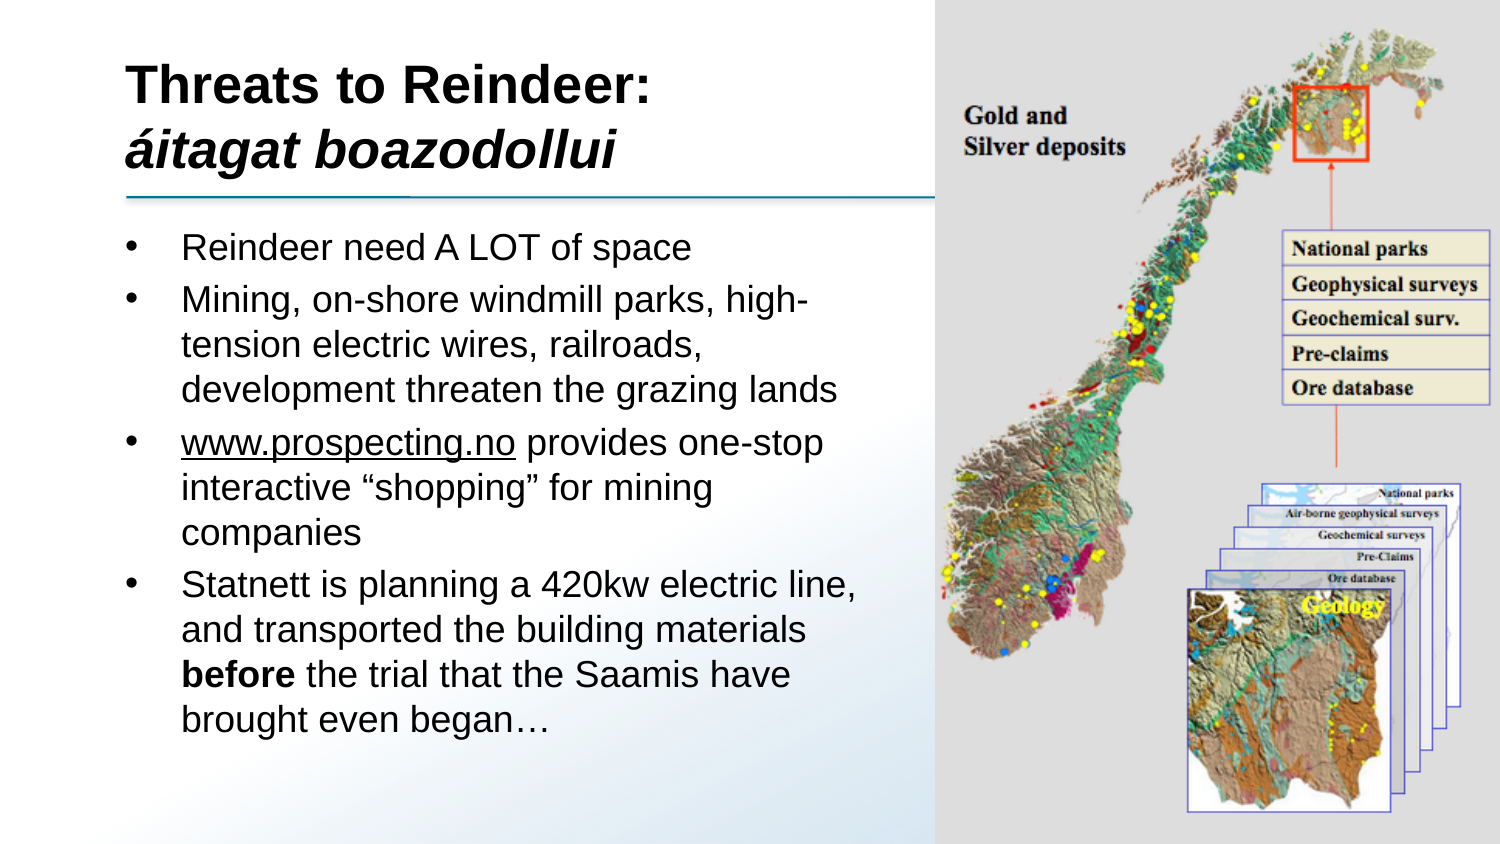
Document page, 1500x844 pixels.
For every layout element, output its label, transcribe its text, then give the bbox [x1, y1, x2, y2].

picture [0, 0, 1500, 844]
list Reindeer need A LOT of space Mining, on-shore windmill parks, high-tension electric wires, railroads, development threaten the grazing lands www.prospecting.no provides one-stop interactive “shopping” for mining companies Statnett is planning a 420kw electric line, and transported the building materials before the trial that the Saamis have brought even began… [109, 215, 883, 806]
title Threats to Reindeer: áitagat boazodollui [109, 36, 930, 187]
